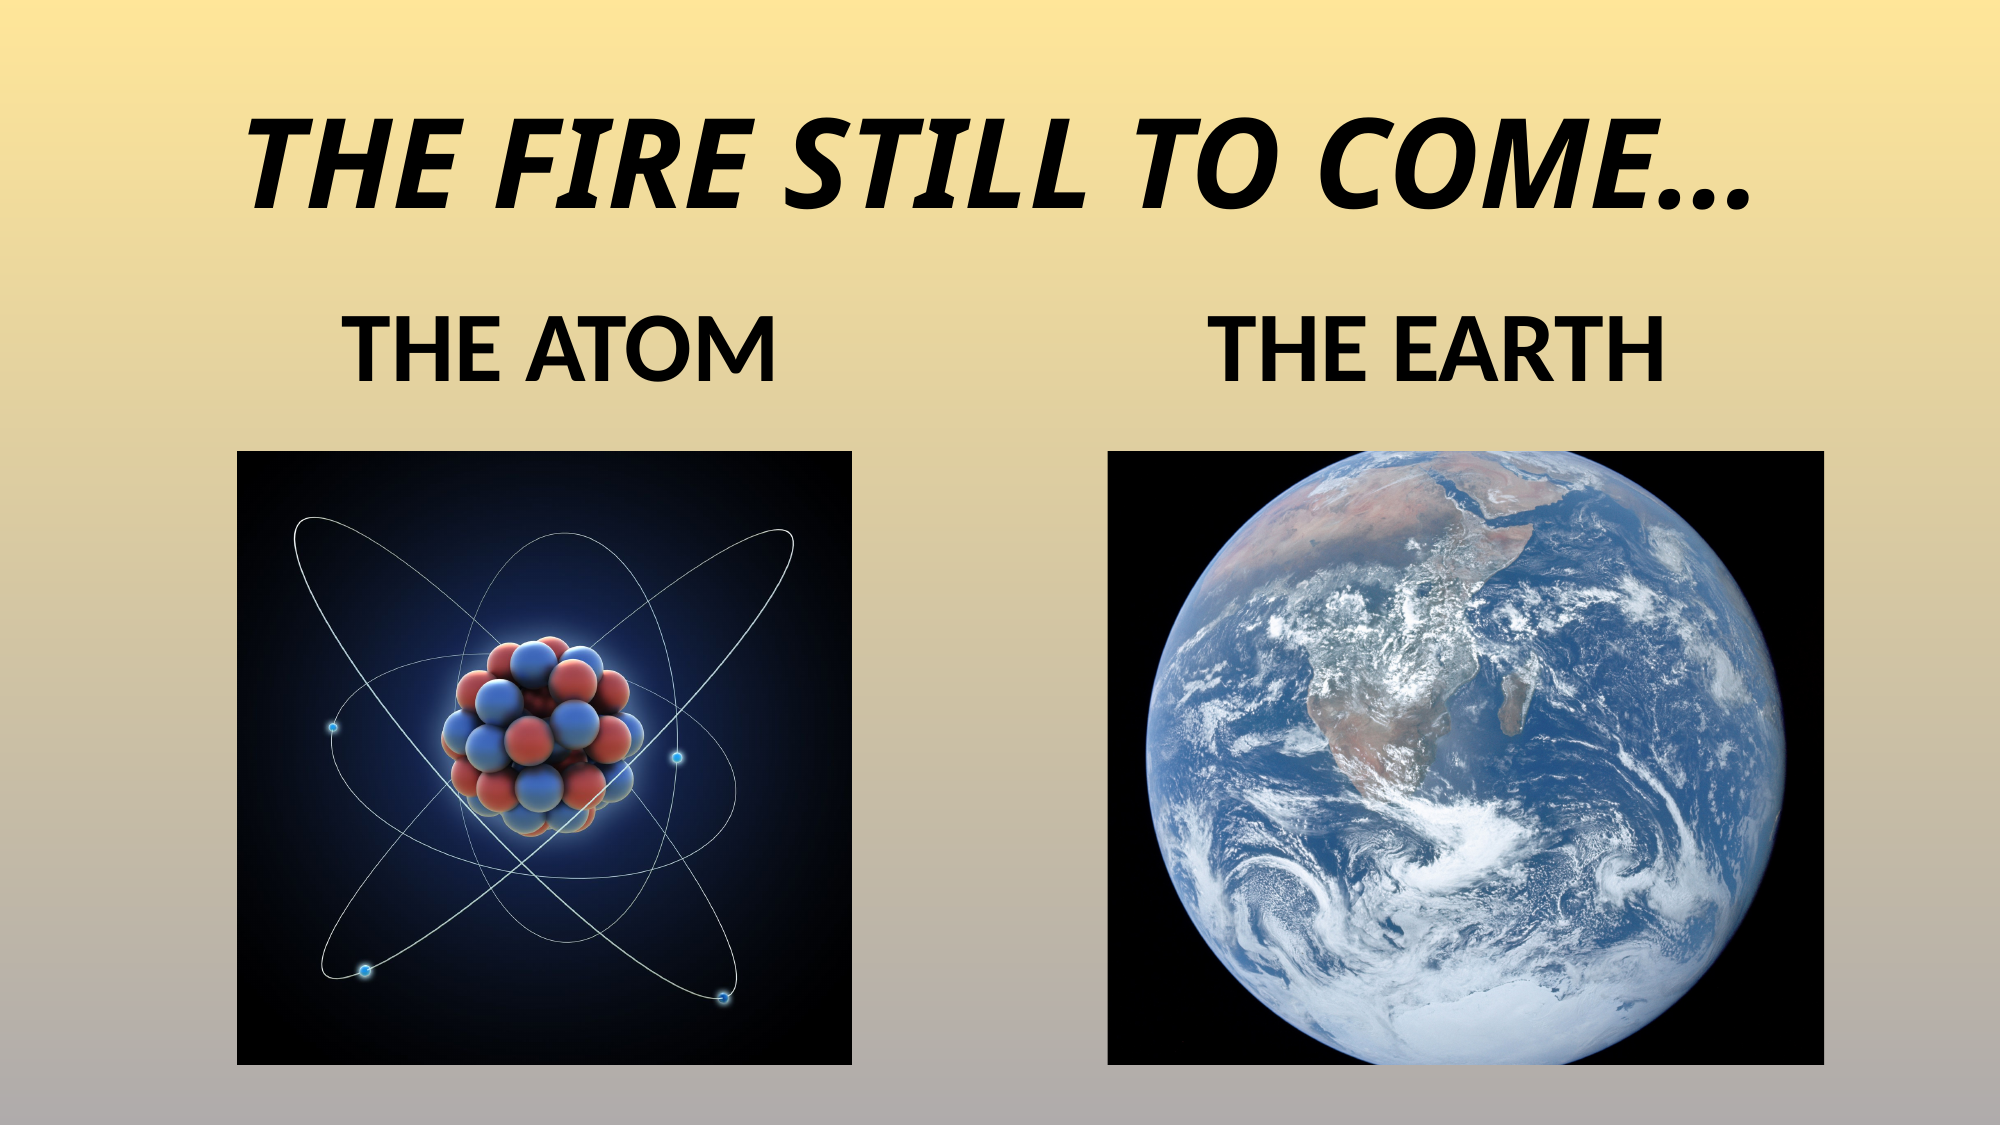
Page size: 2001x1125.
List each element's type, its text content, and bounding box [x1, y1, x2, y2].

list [1107, 451, 1825, 1065]
title THE FIRE STILL TO COME… [137, 59, 1863, 278]
list THE ATOM [137, 275, 984, 411]
list THE EARTH [1012, 275, 1863, 411]
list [237, 451, 852, 1065]
